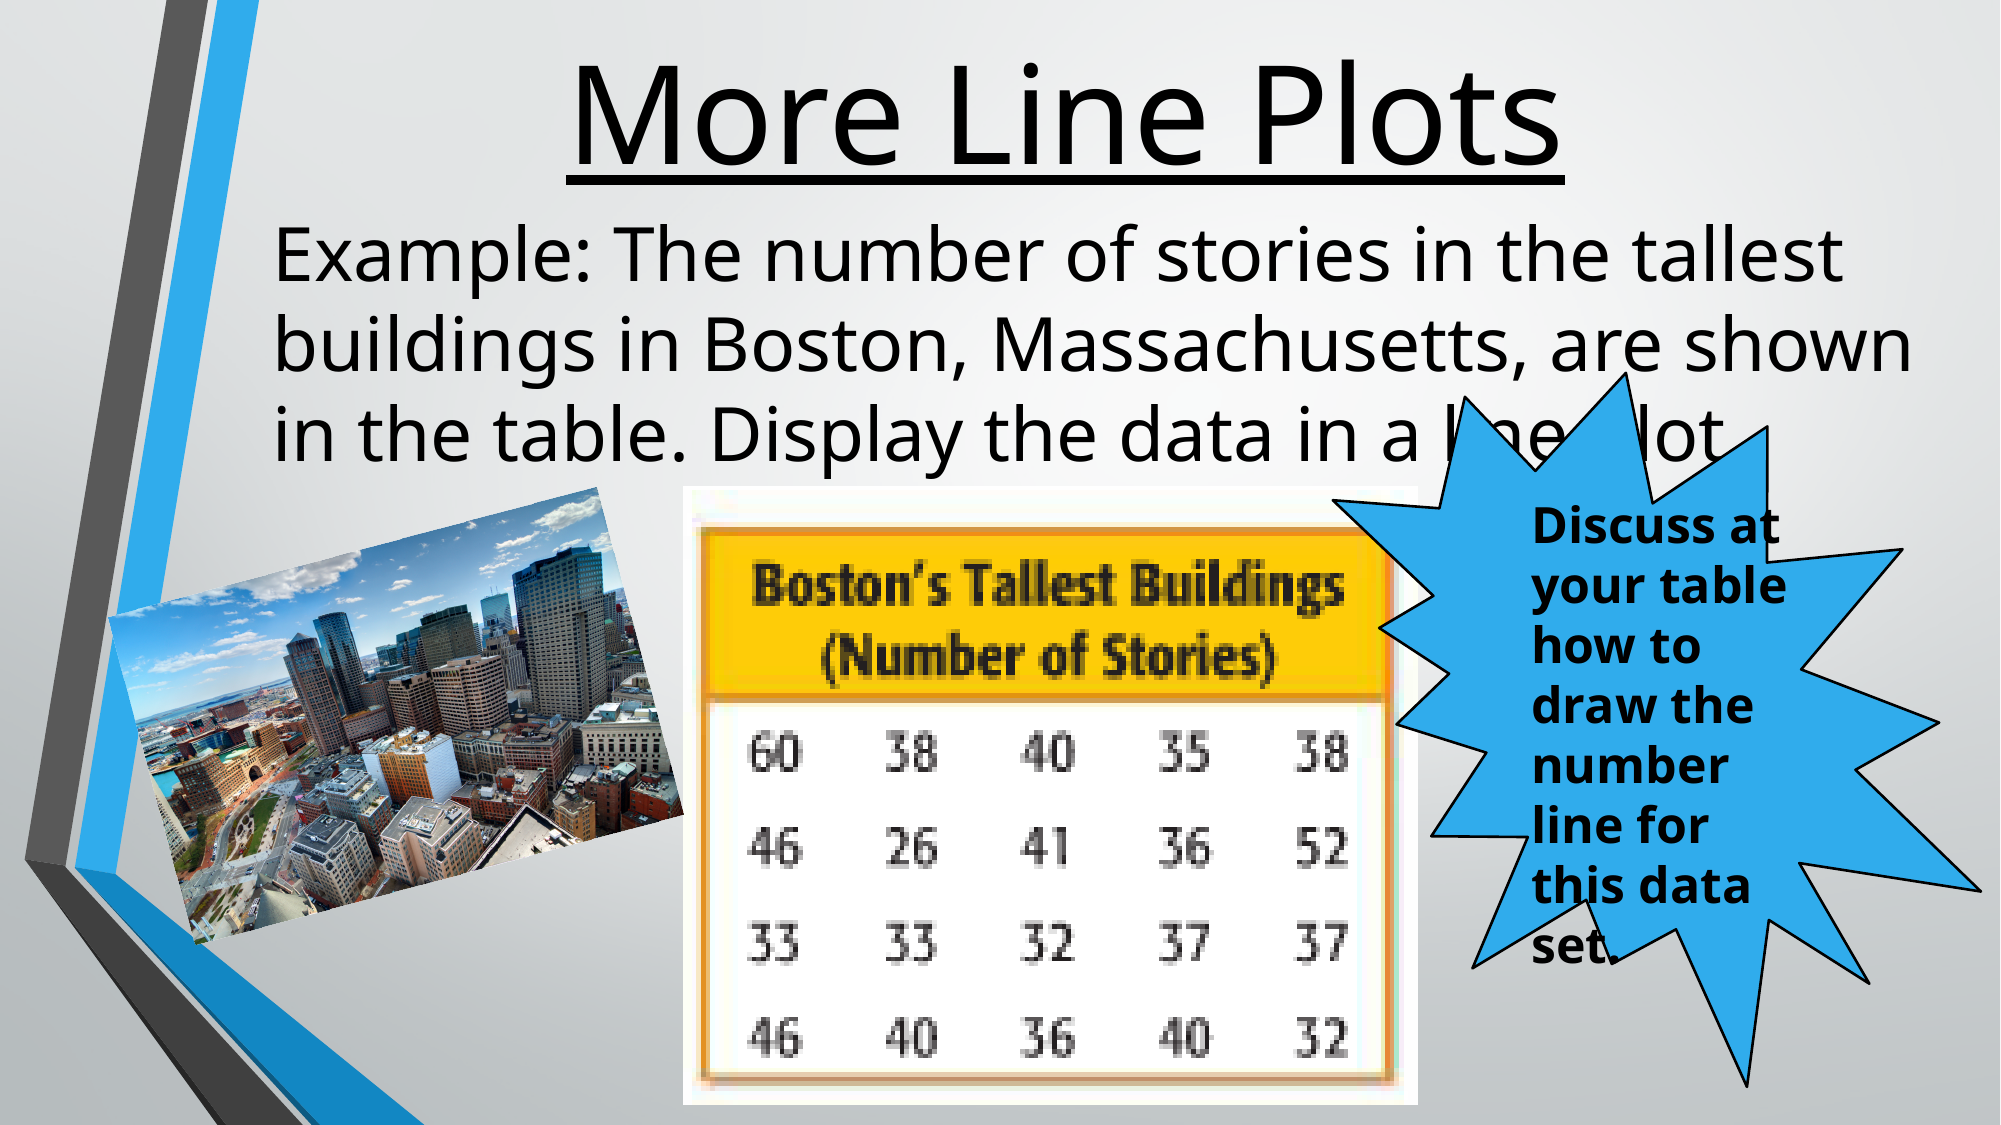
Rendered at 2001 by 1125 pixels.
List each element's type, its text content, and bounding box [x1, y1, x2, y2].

text_box [1698, 982, 1763, 1089]
picture [109, 486, 1418, 1106]
text_box [1418, 371, 1651, 839]
text_box [1676, 425, 1769, 486]
text_box Example: The number of stories in the tallest buildings in Boston, Massachusetts, are shown in the table. Display the data in a line plot. [257, 198, 1960, 484]
text_box Discuss at your table how to draw the number line for this data set. [1516, 486, 1832, 982]
text_box [1471, 861, 1516, 970]
title More Line Plots [243, 0, 1887, 220]
text_box [1832, 547, 1904, 635]
text_box [1832, 916, 1871, 985]
text_box [1832, 679, 1983, 893]
